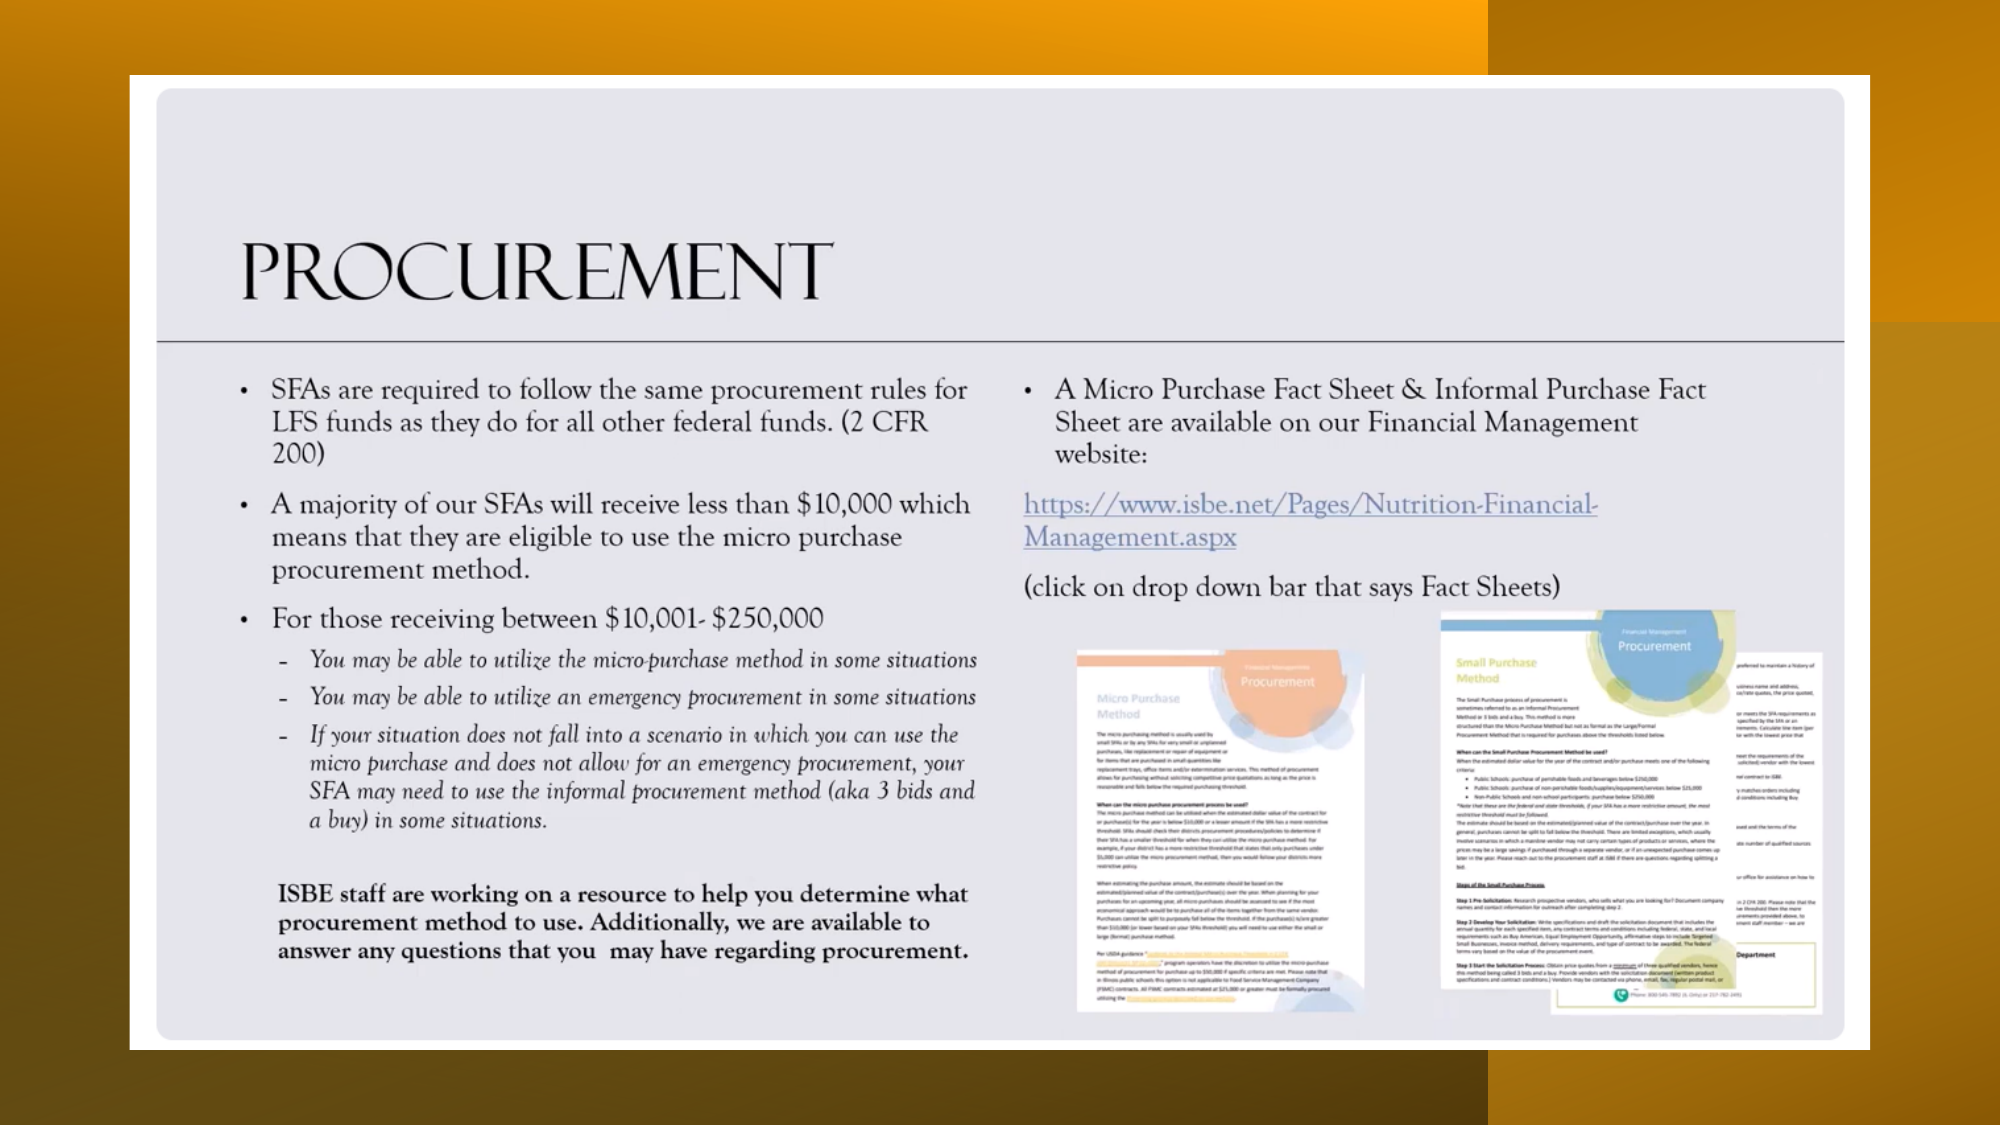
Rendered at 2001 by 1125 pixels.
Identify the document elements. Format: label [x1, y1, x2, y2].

picture [129, 74, 1871, 1050]
text_box [0, 0, 1489, 321]
text_box [0, 321, 2000, 1125]
text_box [1489, 0, 2000, 321]
